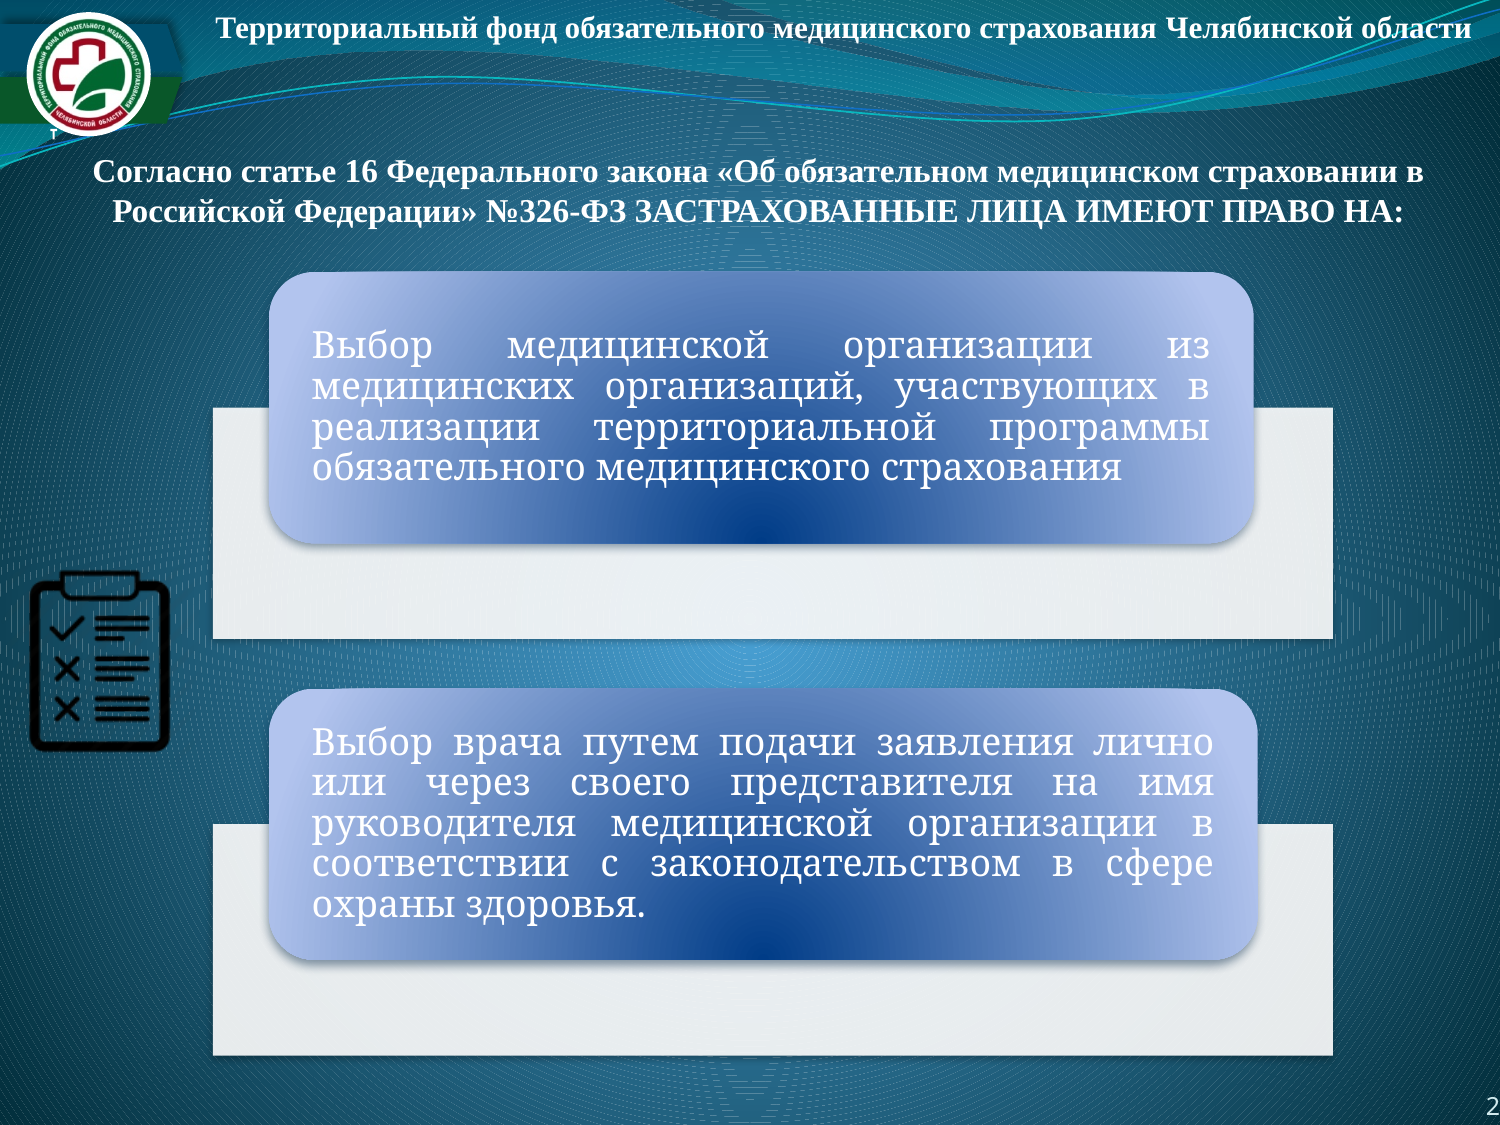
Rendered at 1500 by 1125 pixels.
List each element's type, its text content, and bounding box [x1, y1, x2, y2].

slide_number 2 [1374, 1065, 1500, 1125]
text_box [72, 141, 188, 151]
text_box Согласно статье 16 Федерального закона «Об обязательном медицинском страховании в Российской Федерации» №326-ФЗ ЗАСТРАХОВАННЫЕ ЛИЦА ИМЕЮТ ПРАВО НА: [72, 141, 1446, 237]
picture [0, 561, 201, 762]
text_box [212, 265, 1334, 1063]
text_box Территориальный фонд обязательного медицинского страхования Челябинской области [187, 0, 1500, 53]
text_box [0, 11, 184, 140]
